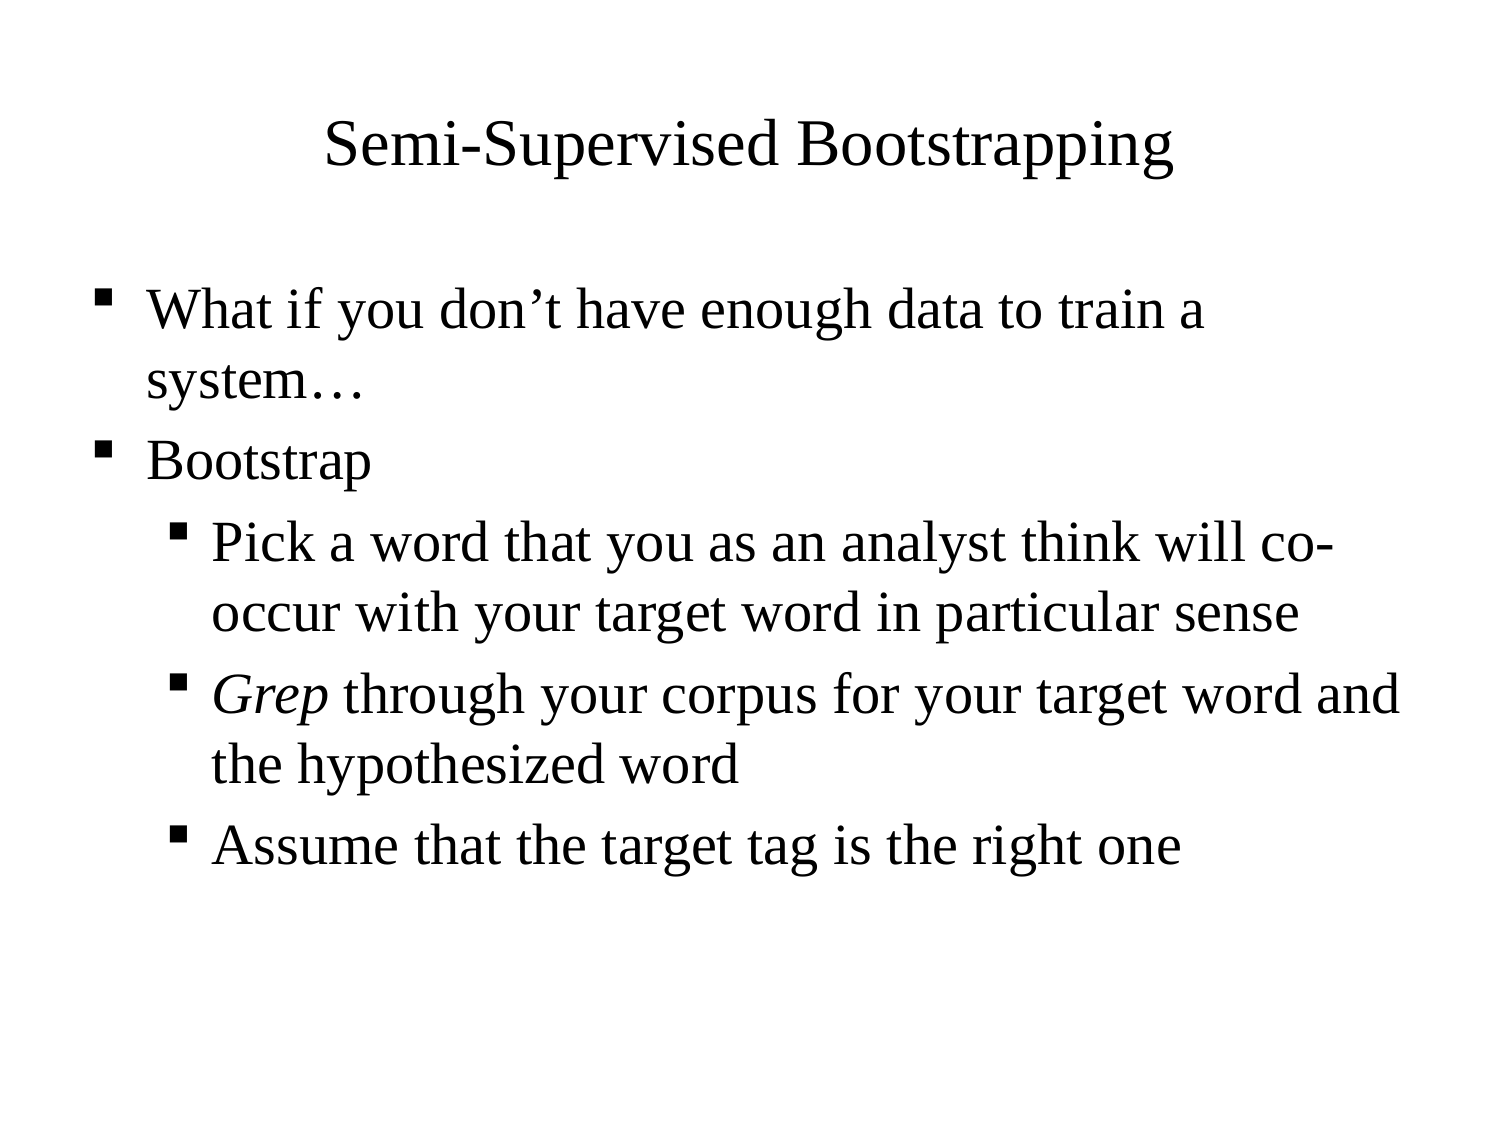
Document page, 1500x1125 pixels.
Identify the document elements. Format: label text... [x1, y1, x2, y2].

title Semi-Supervised Bootstrapping [74, 44, 1426, 233]
list What if you don’t have enough data to train a system… Bootstrap Pick a word that you as an analyst think will co-occur with your target word in particular sense Grep through your corpus for your target word and the hypothesized word Assume that the target tag is the right one [74, 262, 1426, 1006]
